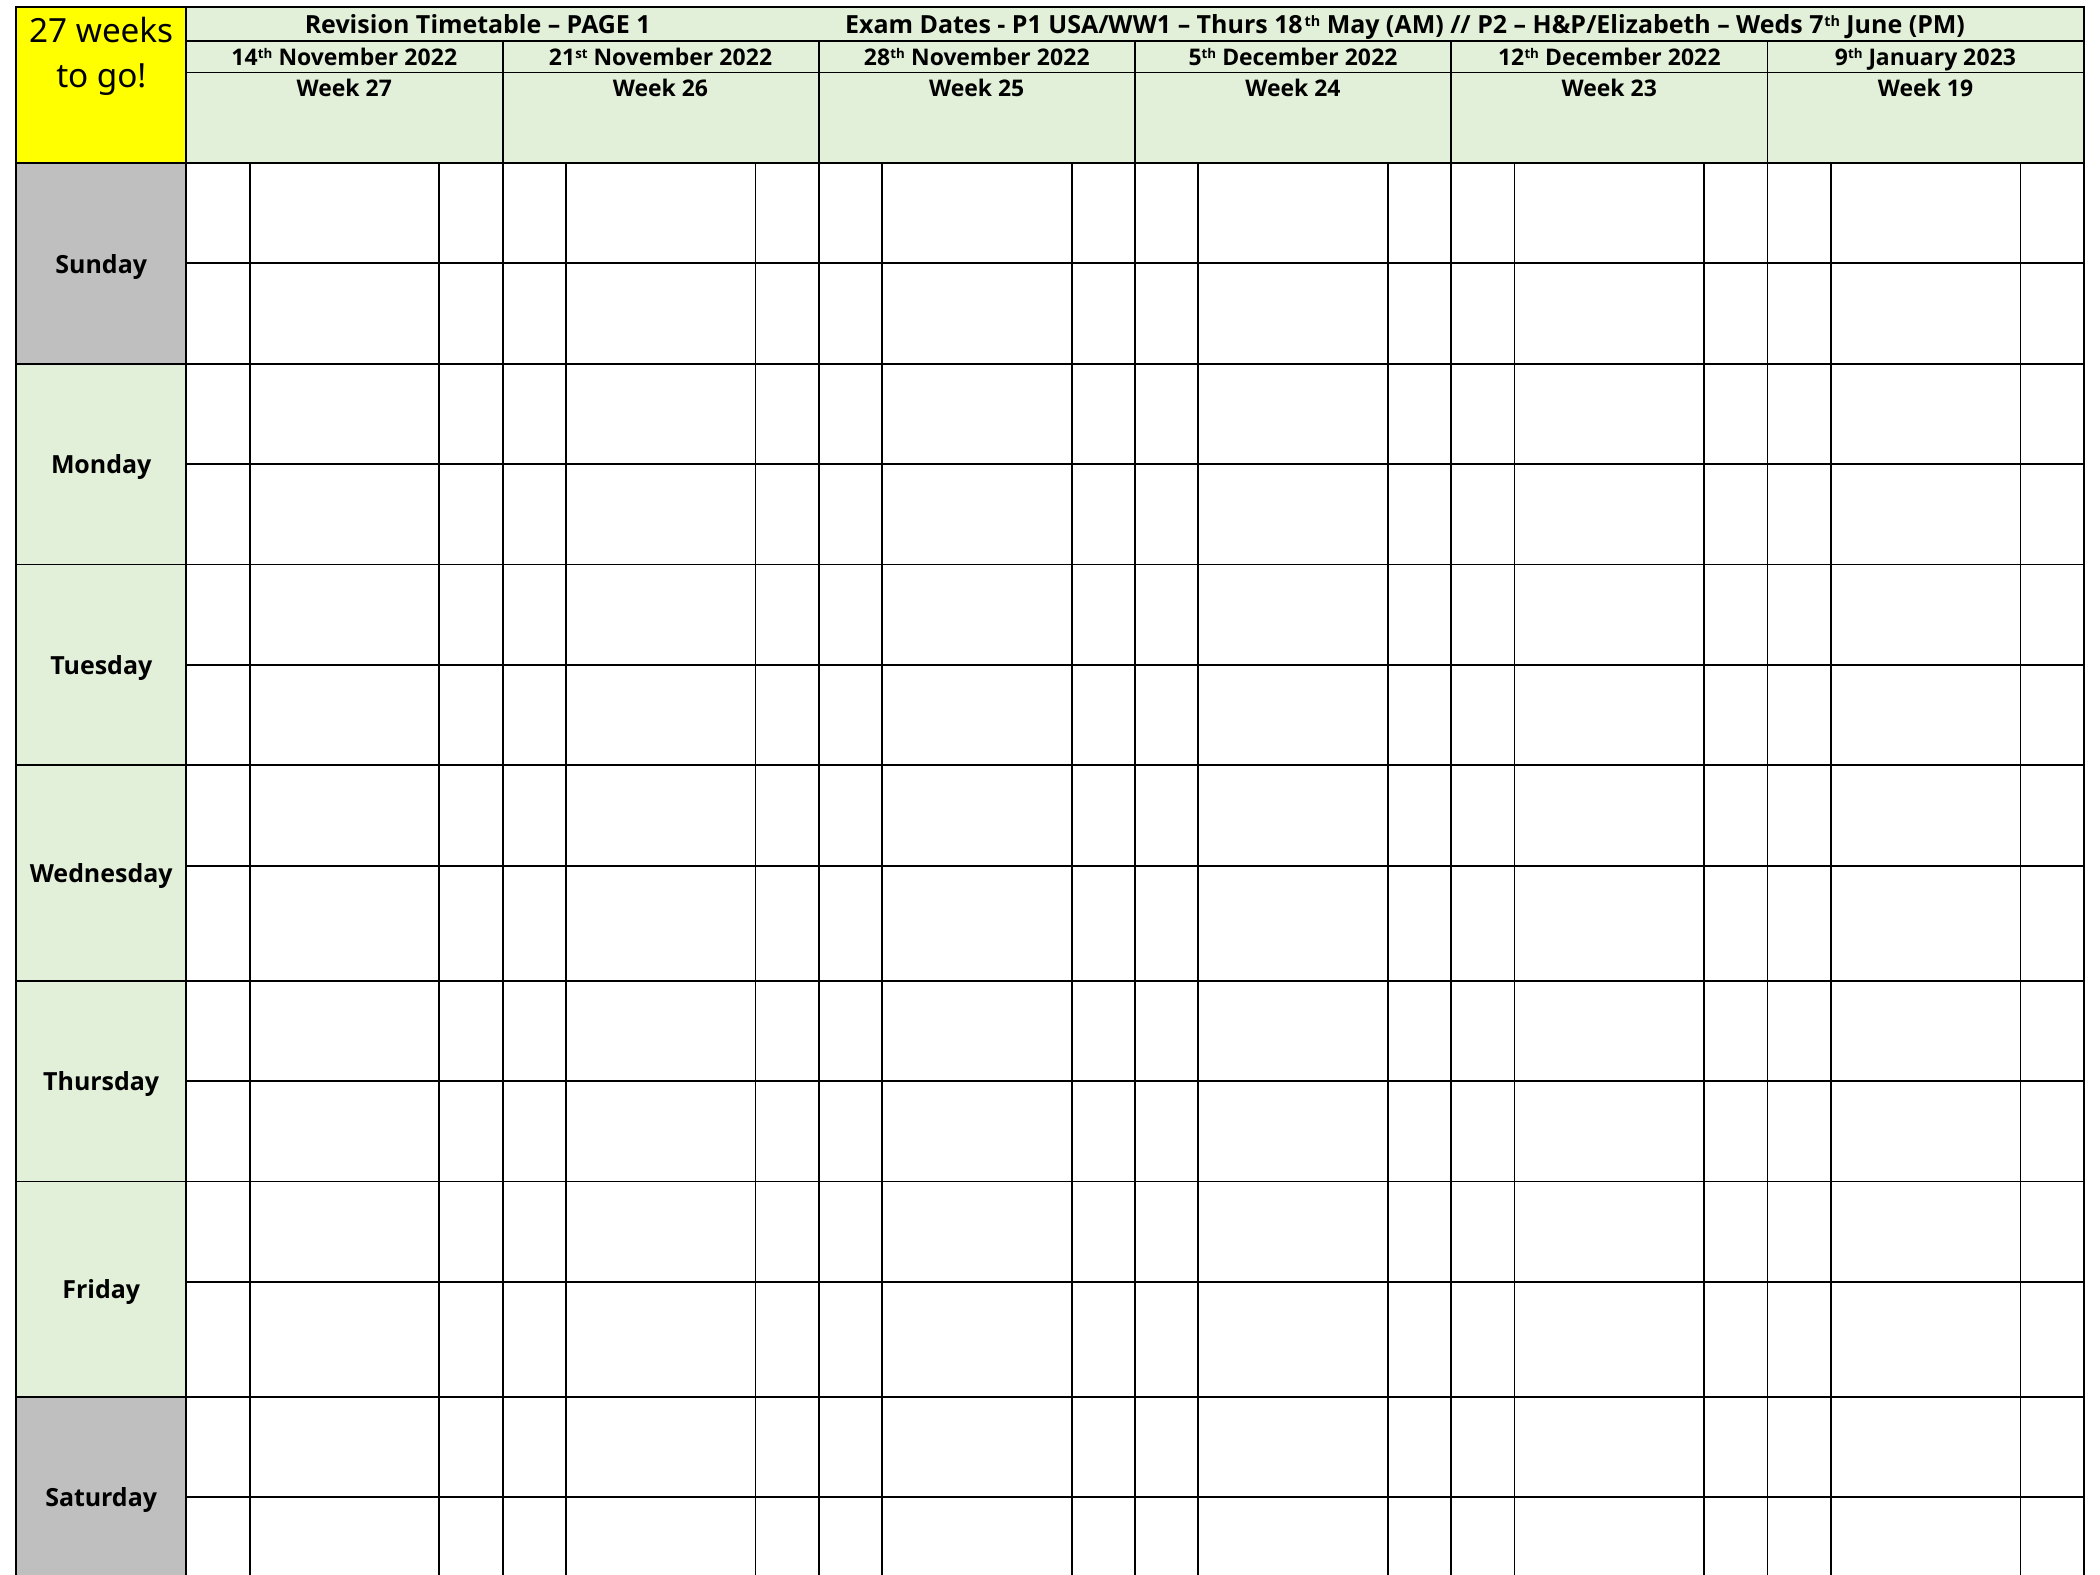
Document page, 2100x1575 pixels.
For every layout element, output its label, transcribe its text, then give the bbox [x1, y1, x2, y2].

table_cell [1768, 1398, 1830, 1496]
table_cell [756, 1182, 818, 1281]
table_cell [1073, 666, 1134, 764]
table_cell [251, 164, 438, 262]
table_cell [1136, 164, 1197, 262]
table_cell [883, 1283, 1071, 1396]
table_cell [567, 365, 755, 463]
table_cell [820, 1398, 881, 1496]
table_cell [504, 264, 565, 363]
table_cell [1452, 164, 1514, 262]
table_cell [1199, 1283, 1387, 1396]
table_header Revision Timetable – PAGE 1 Exam Dates - P1 USA/WW1 – Thurs 18th May (AM) // P2 – H&P/Elizabeth – Weds 7th June (PM) [187, 8, 2083, 40]
table_cell [1136, 1398, 1197, 1496]
table_cell [1452, 1498, 1514, 1575]
table_cell [567, 766, 755, 865]
table_cell [1199, 982, 1387, 1080]
table_cell [1389, 867, 1450, 980]
table_cell [2021, 1498, 2083, 1575]
table_cell [1073, 766, 1134, 865]
table_cell [251, 982, 438, 1080]
table_cell [820, 867, 881, 980]
table_cell [883, 264, 1071, 363]
table_cell [1199, 867, 1387, 980]
table_cell [1515, 1283, 1703, 1396]
table_cell [1073, 465, 1134, 564]
table_cell [187, 1398, 249, 1496]
table_cell 9th January 2023 [1768, 42, 2083, 72]
table_cell [883, 1498, 1071, 1575]
table_cell [1832, 465, 2020, 564]
table_cell [1832, 565, 2020, 664]
table_cell [1515, 264, 1703, 363]
table_cell Week 26 [504, 73, 818, 162]
table_cell [1705, 565, 1767, 664]
table_cell [883, 1182, 1071, 1281]
table_cell [2021, 982, 2083, 1080]
table_cell [1705, 365, 1767, 463]
table_cell [1705, 867, 1767, 980]
table_cell [820, 1283, 881, 1396]
table_cell [567, 982, 755, 1080]
table_cell [1705, 982, 1767, 1080]
table_cell [251, 867, 438, 980]
table_cell [1073, 1082, 1134, 1181]
table_cell [1515, 1082, 1703, 1181]
table_cell Week 19 [1768, 73, 2083, 162]
table_cell [187, 867, 249, 980]
table_cell [883, 982, 1071, 1080]
table_cell [440, 867, 502, 980]
table_cell [251, 766, 438, 865]
table_cell Tuesday [17, 565, 185, 764]
table_cell [756, 1398, 818, 1496]
table_cell [1832, 1082, 2020, 1181]
table_cell [1136, 465, 1197, 564]
table_cell [1705, 666, 1767, 764]
table_cell [567, 465, 755, 564]
table_cell [1199, 1398, 1387, 1496]
table_cell Thursday [17, 982, 185, 1181]
table_cell [1136, 365, 1197, 463]
table_cell [1515, 666, 1703, 764]
table_cell Friday [17, 1182, 185, 1396]
table_cell [756, 1082, 818, 1181]
table_cell [1768, 365, 1830, 463]
table_cell [1136, 264, 1197, 363]
table_cell 12th December 2022 [1452, 42, 1767, 72]
table_cell [187, 1182, 249, 1281]
table_cell [440, 982, 502, 1080]
table_cell [2021, 1082, 2083, 1181]
table_cell [820, 666, 881, 764]
table_cell [440, 164, 502, 262]
table_cell [1832, 867, 2020, 980]
table_cell [1136, 867, 1197, 980]
table_cell [187, 164, 249, 262]
table_cell [2021, 465, 2083, 564]
table_cell [567, 565, 755, 664]
table_cell [1452, 1182, 1514, 1281]
table_cell [440, 365, 502, 463]
table_cell [1389, 666, 1450, 764]
table_cell [1832, 1498, 2020, 1575]
table_cell 14th November 2022 [187, 42, 502, 72]
table_cell [1452, 766, 1514, 865]
table_cell [1705, 164, 1767, 262]
table_cell [567, 1182, 755, 1281]
table_cell [1199, 1082, 1387, 1181]
table_cell [883, 666, 1071, 764]
table_cell [820, 766, 881, 865]
table_cell [820, 1498, 881, 1575]
table_cell [440, 1498, 502, 1575]
table_cell [756, 766, 818, 865]
table_cell [1389, 365, 1450, 463]
table_cell [2021, 1182, 2083, 1281]
table_cell [820, 365, 881, 463]
table_cell [440, 465, 502, 564]
table_cell [2021, 164, 2083, 262]
table_cell [1705, 766, 1767, 865]
table_cell [440, 1398, 502, 1496]
table_cell [504, 365, 565, 463]
table_cell [187, 766, 249, 865]
table_cell [756, 164, 818, 262]
table_cell [1199, 666, 1387, 764]
table_cell [2021, 264, 2083, 363]
table_cell [1452, 982, 1514, 1080]
table_cell [1389, 1498, 1450, 1575]
table_cell [1768, 666, 1830, 764]
table_cell [1768, 867, 1830, 980]
table_cell [567, 1082, 755, 1181]
table_cell [1832, 1398, 2020, 1496]
table_cell [1073, 264, 1134, 363]
table_cell [1073, 565, 1134, 664]
table_cell [1389, 565, 1450, 664]
table_cell [756, 1498, 818, 1575]
table_cell [2021, 365, 2083, 463]
table_cell [440, 666, 502, 764]
table_cell [504, 867, 565, 980]
table_cell [756, 264, 818, 363]
table_cell [187, 465, 249, 564]
table_cell [1452, 1082, 1514, 1181]
table_cell [1768, 1082, 1830, 1181]
table_cell [756, 666, 818, 764]
table_cell [756, 565, 818, 664]
table_cell [1768, 164, 1830, 262]
table_cell [1136, 1283, 1197, 1396]
table_cell [1832, 1182, 2020, 1281]
table_cell [504, 1082, 565, 1181]
table_cell [440, 1182, 502, 1281]
table_cell [756, 982, 818, 1080]
table_cell [1515, 465, 1703, 564]
table_cell [1452, 465, 1514, 564]
table_cell [187, 264, 249, 363]
table_cell [1768, 1498, 1830, 1575]
table_cell [440, 1283, 502, 1396]
table_cell [883, 164, 1071, 262]
table_cell [567, 867, 755, 980]
table_cell [1452, 1398, 1514, 1496]
table_cell [251, 666, 438, 764]
table_cell [1199, 365, 1387, 463]
table_cell [1705, 1398, 1767, 1496]
table_cell [187, 982, 249, 1080]
table_cell [567, 1283, 755, 1396]
table_cell [1768, 1182, 1830, 1281]
table_cell [1136, 766, 1197, 865]
table_cell [504, 1498, 565, 1575]
table_cell [1705, 1082, 1767, 1181]
table_cell Week 24 [1136, 73, 1450, 162]
table_cell [1768, 1283, 1830, 1396]
table_cell [504, 766, 565, 865]
table_cell [251, 465, 438, 564]
table_cell [1768, 264, 1830, 363]
table_cell [1832, 365, 2020, 463]
table_cell Sunday [17, 164, 185, 363]
table_cell [1768, 565, 1830, 664]
table_cell [251, 1498, 438, 1575]
table_cell [1515, 982, 1703, 1080]
table_cell [567, 164, 755, 262]
table_cell [883, 1082, 1071, 1181]
table_cell [1136, 1182, 1197, 1281]
table_cell [1832, 264, 2020, 363]
table_cell [1199, 465, 1387, 564]
table_cell 28th November 2022 [820, 42, 1134, 72]
table_cell [567, 1398, 755, 1496]
table_cell [1073, 1283, 1134, 1396]
table_cell [1136, 1498, 1197, 1575]
table_cell [1705, 1283, 1767, 1396]
table_cell [1199, 164, 1387, 262]
table_cell [883, 766, 1071, 865]
table_cell [1389, 1283, 1450, 1396]
table_cell [1073, 867, 1134, 980]
table_cell [1705, 264, 1767, 363]
table_cell [1452, 565, 1514, 664]
table_cell [251, 565, 438, 664]
table_cell Saturday [17, 1398, 185, 1575]
table_cell 21st November 2022 [504, 42, 818, 72]
table_cell [187, 1498, 249, 1575]
table_cell [1452, 264, 1514, 363]
table_cell [1389, 1082, 1450, 1181]
table_cell [504, 1398, 565, 1496]
table_cell [1073, 982, 1134, 1080]
table_cell [1136, 565, 1197, 664]
table_cell [2021, 1398, 2083, 1496]
table_cell [1452, 666, 1514, 764]
table_cell [1768, 766, 1830, 865]
table_cell [1515, 1182, 1703, 1281]
table_cell [1389, 982, 1450, 1080]
table_cell [440, 565, 502, 664]
table_cell [1389, 1398, 1450, 1496]
table_cell [2021, 565, 2083, 664]
table_cell 5th December 2022 [1136, 42, 1450, 72]
table_cell [1832, 982, 2020, 1080]
table_cell [1199, 766, 1387, 865]
table_cell [504, 565, 565, 664]
table_cell [504, 1182, 565, 1281]
table_cell [440, 766, 502, 865]
table_cell [1136, 666, 1197, 764]
table_cell [756, 365, 818, 463]
table_cell [567, 1498, 755, 1575]
table_cell [567, 666, 755, 764]
table_header 27 weeks to go! [17, 8, 185, 162]
table_cell [251, 1082, 438, 1181]
table_cell [1515, 164, 1703, 262]
table_cell [187, 365, 249, 463]
table_cell [1199, 1182, 1387, 1281]
table_cell [504, 465, 565, 564]
table_cell [756, 465, 818, 564]
table_cell [820, 1082, 881, 1181]
table_cell [187, 1082, 249, 1181]
table_cell [1073, 1182, 1134, 1281]
table_cell [1452, 1283, 1514, 1396]
table_cell [820, 264, 881, 363]
table_cell [2021, 666, 2083, 764]
table_cell [1515, 867, 1703, 980]
table_cell [1389, 1182, 1450, 1281]
table_cell [1389, 465, 1450, 564]
table_cell [187, 1283, 249, 1396]
table_cell [440, 264, 502, 363]
table_cell [251, 1398, 438, 1496]
table_cell [883, 365, 1071, 463]
table_cell [756, 1283, 818, 1396]
table_cell [1705, 1498, 1767, 1575]
table_cell [820, 465, 881, 564]
table_cell Week 27 [187, 73, 502, 162]
table_cell [883, 465, 1071, 564]
table_cell [1389, 766, 1450, 865]
table_cell [504, 164, 565, 262]
table_cell [1452, 365, 1514, 463]
table_cell [1832, 1283, 2020, 1396]
table_cell [1515, 766, 1703, 865]
table_cell [1389, 264, 1450, 363]
table_cell [1073, 164, 1134, 262]
table_cell [820, 982, 881, 1080]
table_cell [1199, 565, 1387, 664]
table_cell [1515, 365, 1703, 463]
table_cell [251, 1182, 438, 1281]
table_cell [1768, 982, 1830, 1080]
table_cell Monday [17, 365, 185, 564]
table_cell Week 25 [820, 73, 1134, 162]
table_cell [251, 1283, 438, 1396]
table_cell [1515, 1498, 1703, 1575]
table_cell [1452, 867, 1514, 980]
table_cell [187, 666, 249, 764]
table_cell [1136, 982, 1197, 1080]
table_cell [883, 565, 1071, 664]
table_cell [820, 164, 881, 262]
table_cell [1073, 365, 1134, 463]
table_cell Week 23 [1452, 73, 1767, 162]
table_cell [504, 1283, 565, 1396]
table_cell [2021, 867, 2083, 980]
table_cell [1199, 1498, 1387, 1575]
table_cell [1832, 766, 2020, 865]
table_cell [504, 982, 565, 1080]
table_cell [883, 867, 1071, 980]
table_cell [1136, 1082, 1197, 1181]
table_cell Wednesday [17, 766, 185, 980]
table_cell [1832, 164, 2020, 262]
table_cell [251, 264, 438, 363]
table_cell [1073, 1398, 1134, 1496]
table_cell [1199, 264, 1387, 363]
table_cell [2021, 766, 2083, 865]
table_cell [1515, 565, 1703, 664]
table_cell [820, 565, 881, 664]
table_cell [756, 867, 818, 980]
table_cell [820, 1182, 881, 1281]
table_cell [1515, 1398, 1703, 1496]
table_cell [567, 264, 755, 363]
table_cell [251, 365, 438, 463]
table_cell [2021, 1283, 2083, 1396]
table_cell [504, 666, 565, 764]
table_cell [1705, 465, 1767, 564]
table_cell [1768, 465, 1830, 564]
table_cell [1389, 164, 1450, 262]
table_cell [1705, 1182, 1767, 1281]
table_cell [1832, 666, 2020, 764]
table_cell [883, 1398, 1071, 1496]
table_cell [1073, 1498, 1134, 1575]
table_cell [187, 565, 249, 664]
table_cell [440, 1082, 502, 1181]
